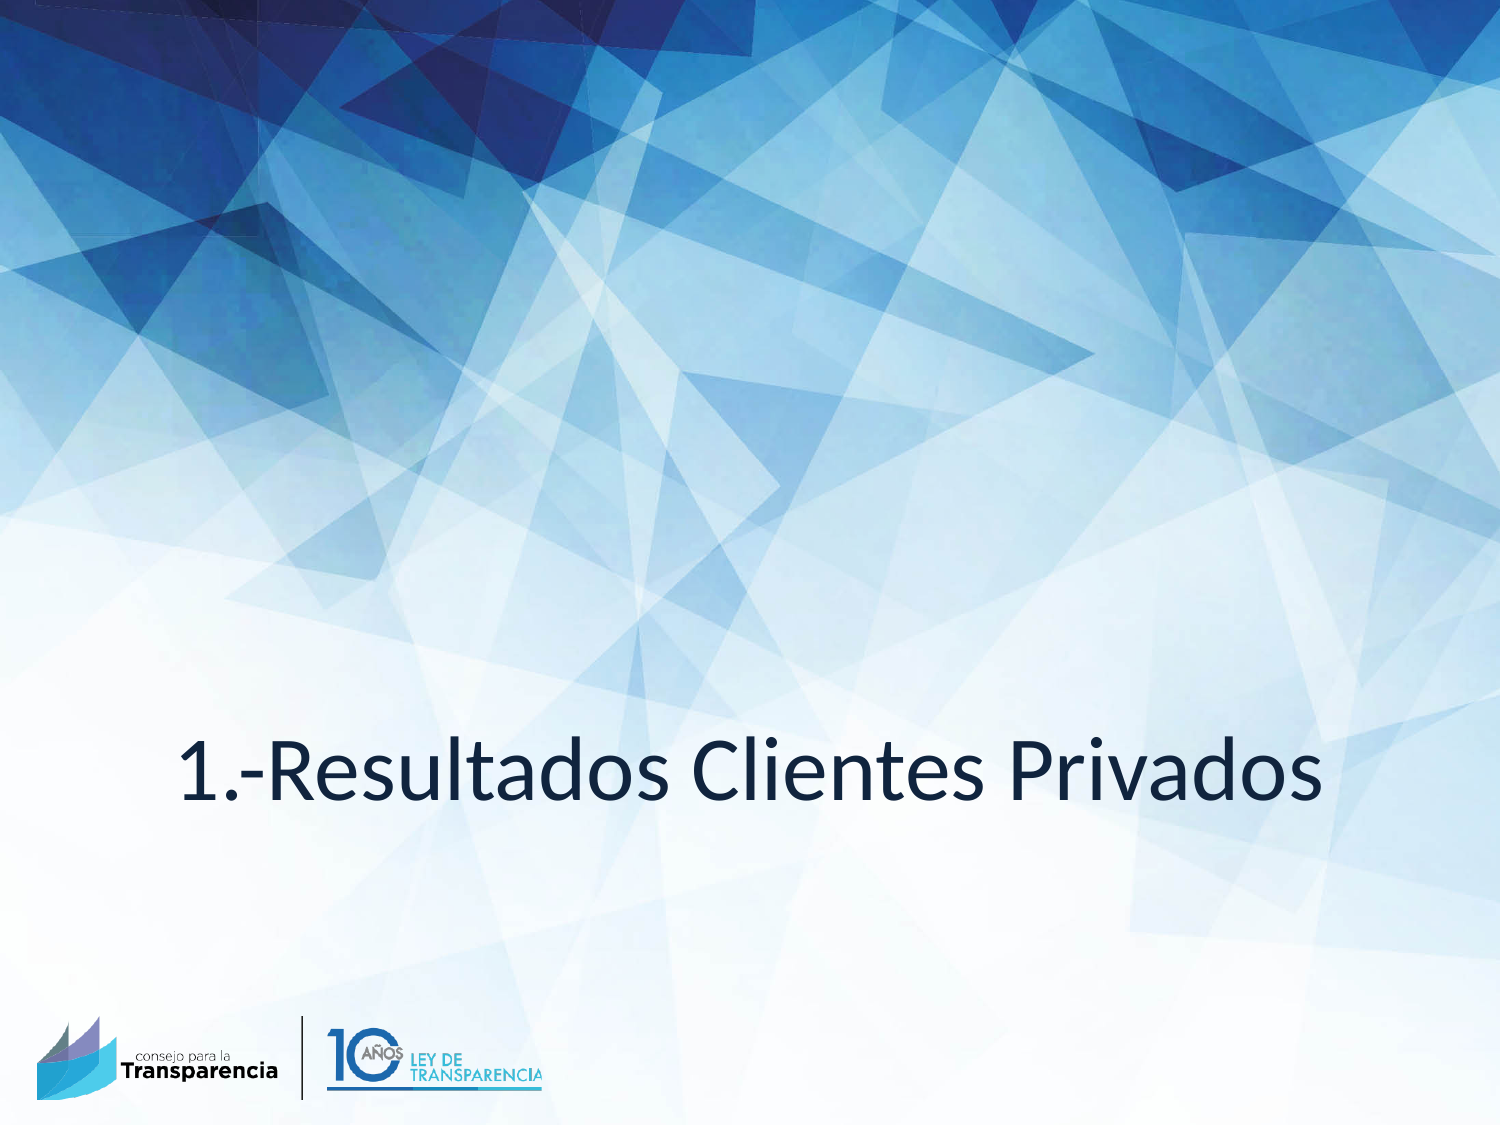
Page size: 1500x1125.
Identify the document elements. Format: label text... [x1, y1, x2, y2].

title 1.-Resultados Clientes Privados [112, 642, 1388, 884]
picture [0, 0, 1500, 1125]
